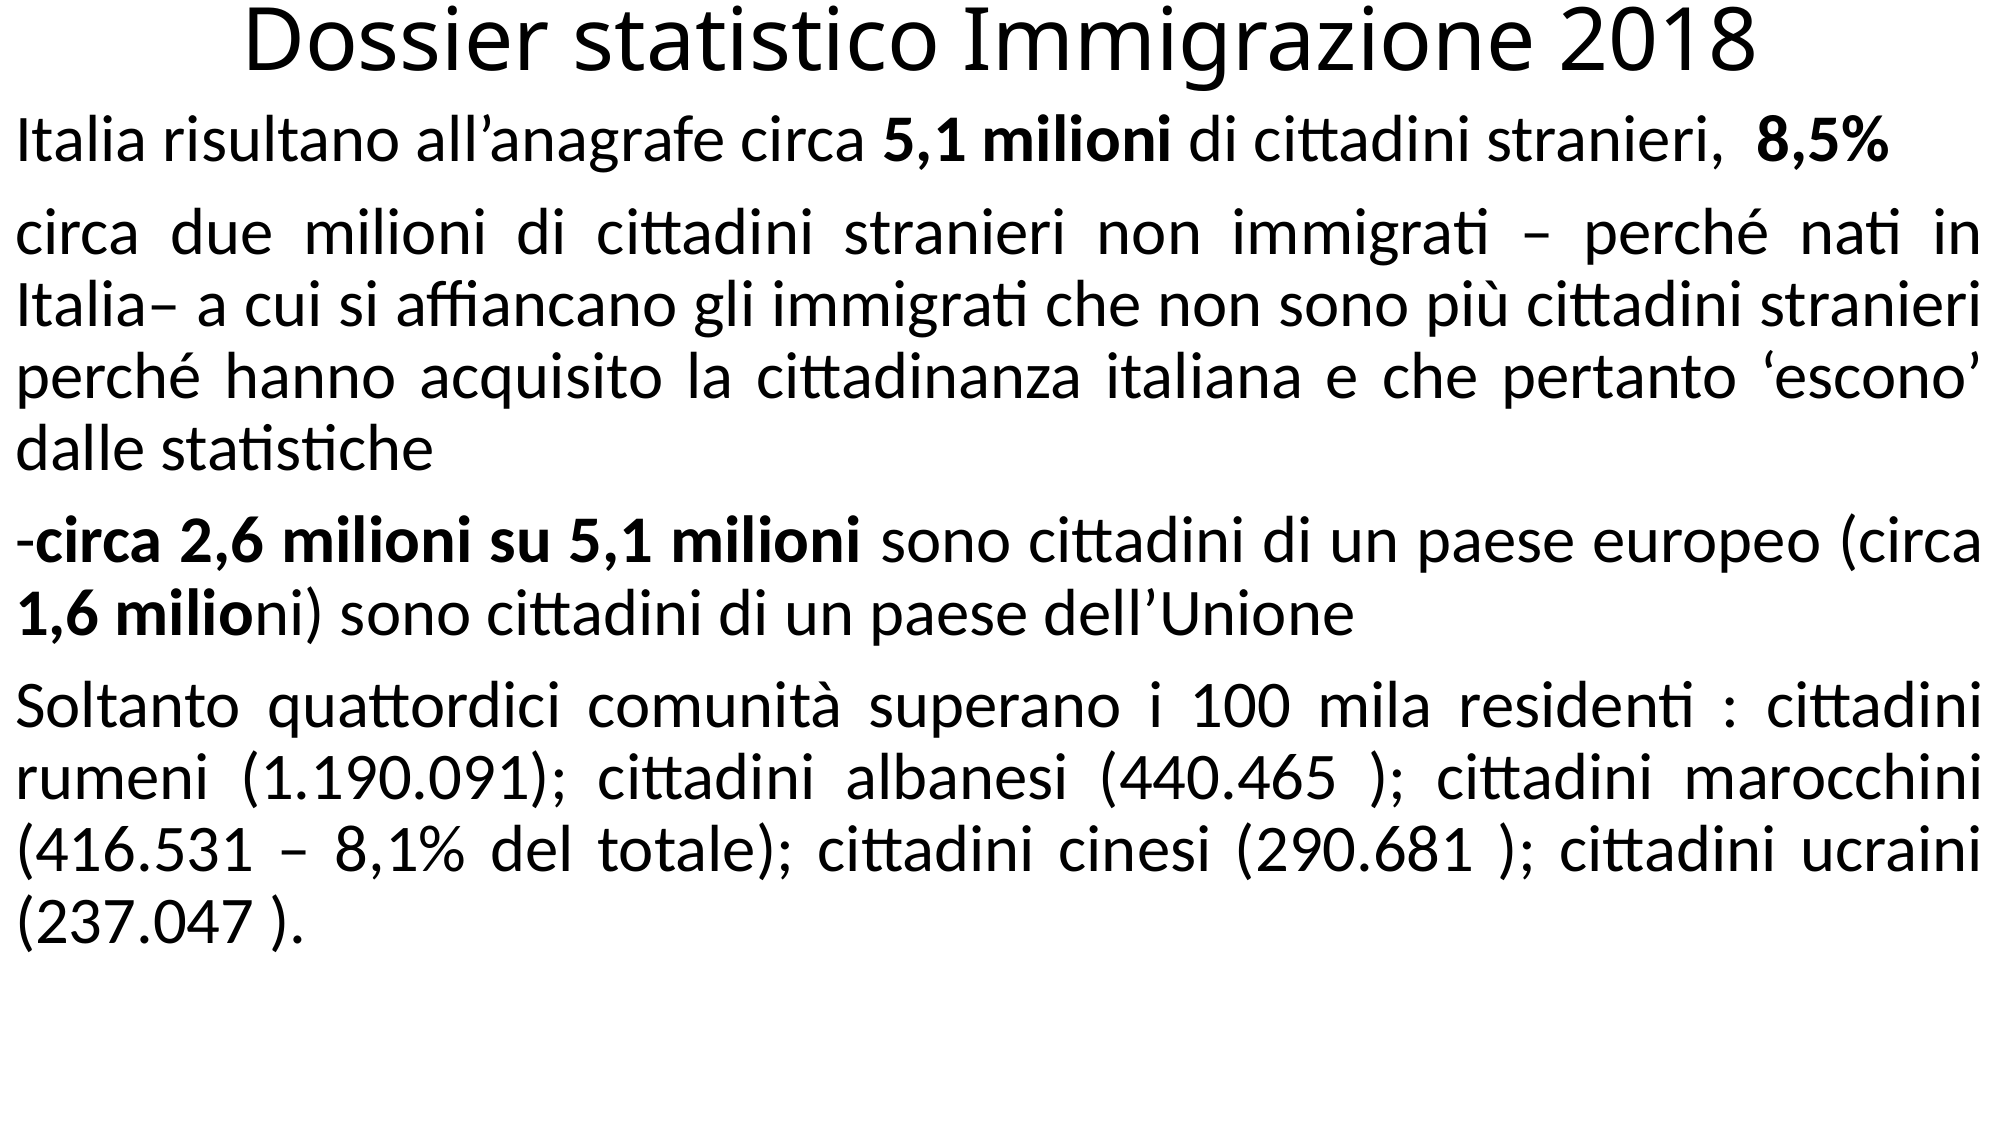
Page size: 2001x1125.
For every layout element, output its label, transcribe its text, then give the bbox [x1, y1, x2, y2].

title Dossier statistico Immigrazione 2018 [0, 0, 2000, 96]
subtitle Italia risultano all’anagrafe circa 5,1 milioni di cittadini stranieri, 8,5% circa due milioni di cittadini stranieri non immigrati – perché nati in Italia– a cui si affiancano gli immigrati che non sono più cittadini stranieri perché hanno acquisito la cittadinanza italiana e che pertanto ‘escono’ dalle statistiche -circa 2,6 milioni su 5,1 milioni sono cittadini di un paese europeo (circa 1,6 milioni) sono cittadini di un paese dell’Unione Soltanto quattordici comunità superano i 100 mila residenti : cittadini rumeni (1.190.091); cittadini albanesi (440.465 ); cittadini marocchini (416.531 – 8,1% del totale); cittadini cinesi (290.681 ); cittadini ucraini (237.047 ). [0, 96, 2000, 1125]
